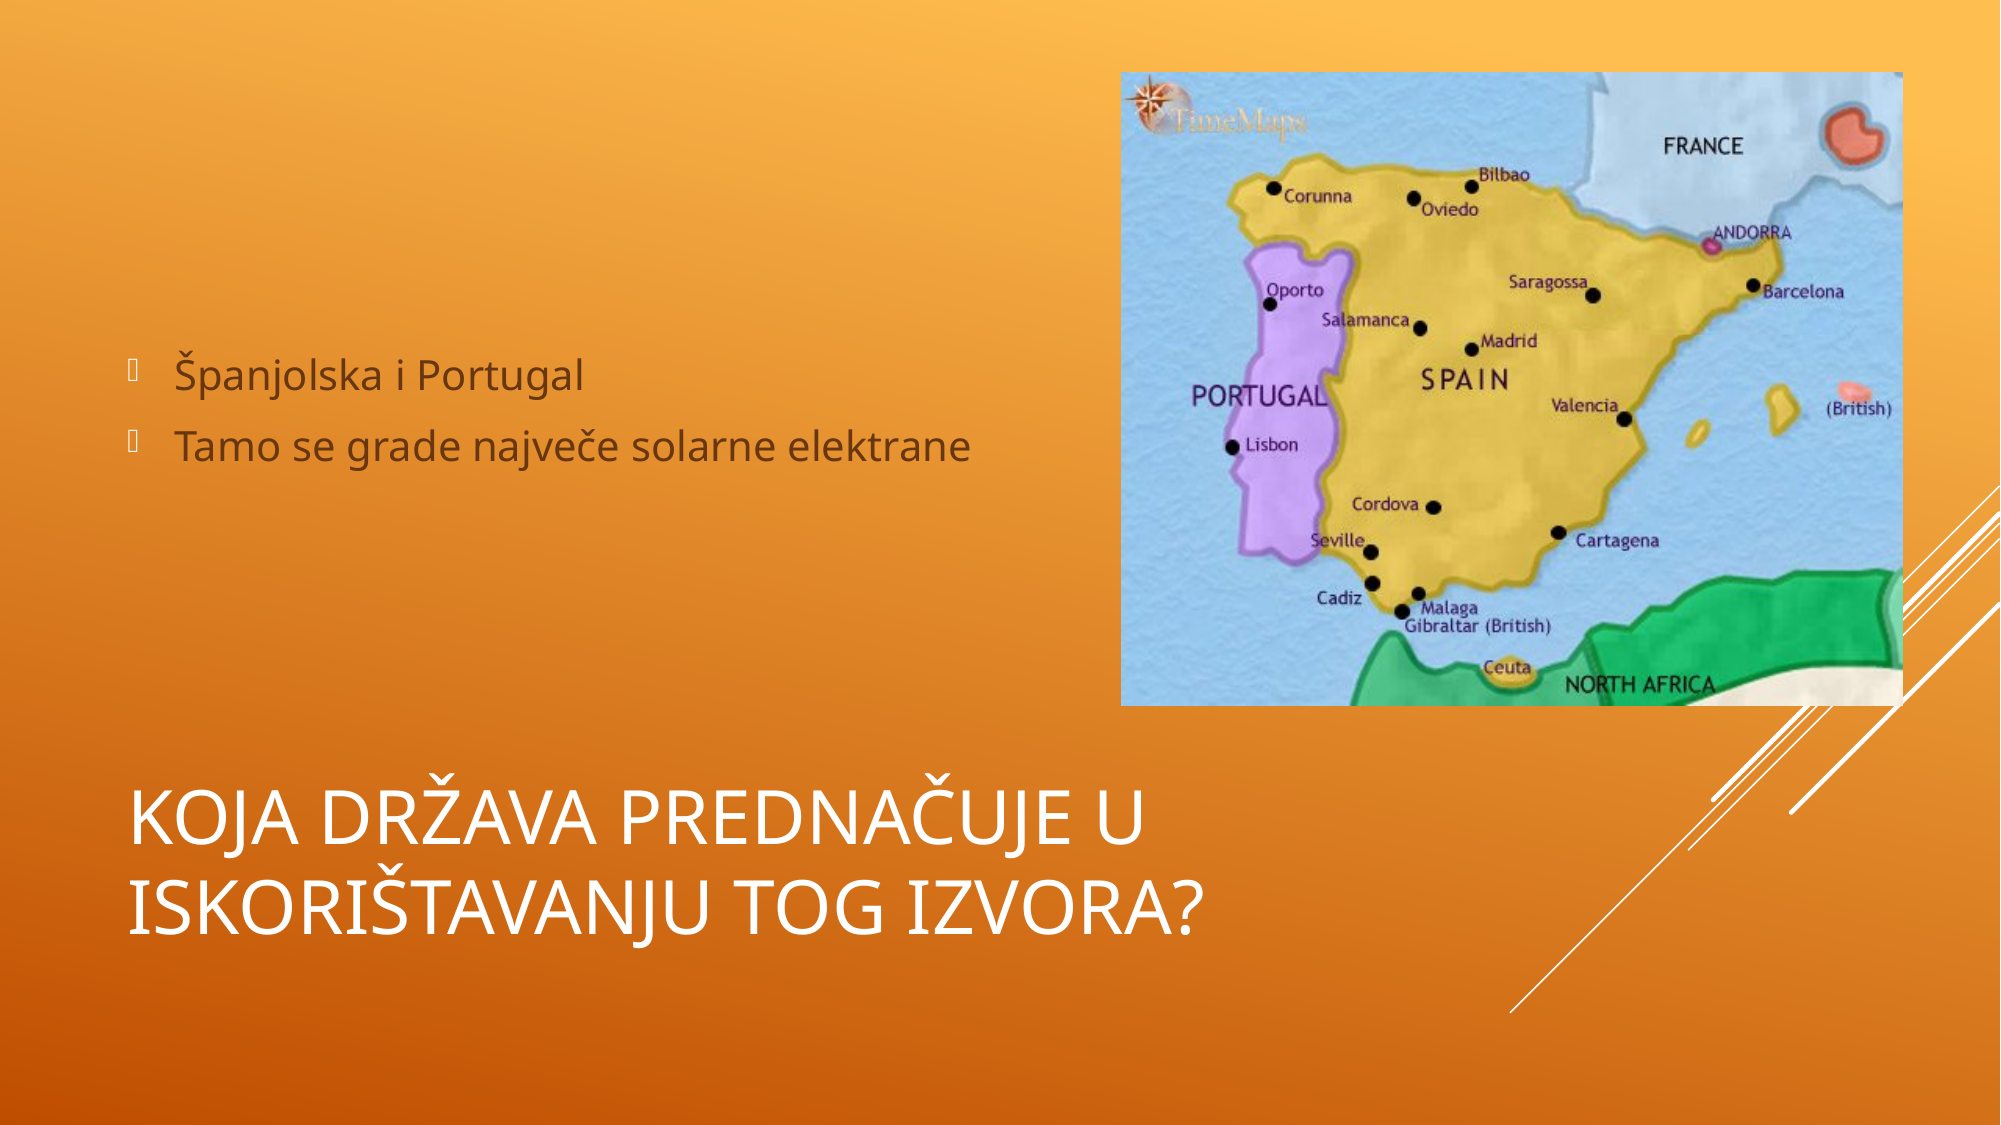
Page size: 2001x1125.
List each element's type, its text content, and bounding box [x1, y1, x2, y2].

title Koja država prednačuje u iskorištavanju tog izvora? [112, 736, 1513, 984]
list Španjolska i Portugal Tamo se grade največe solarne elektrane [112, 112, 1121, 706]
picture [1121, 72, 1904, 706]
